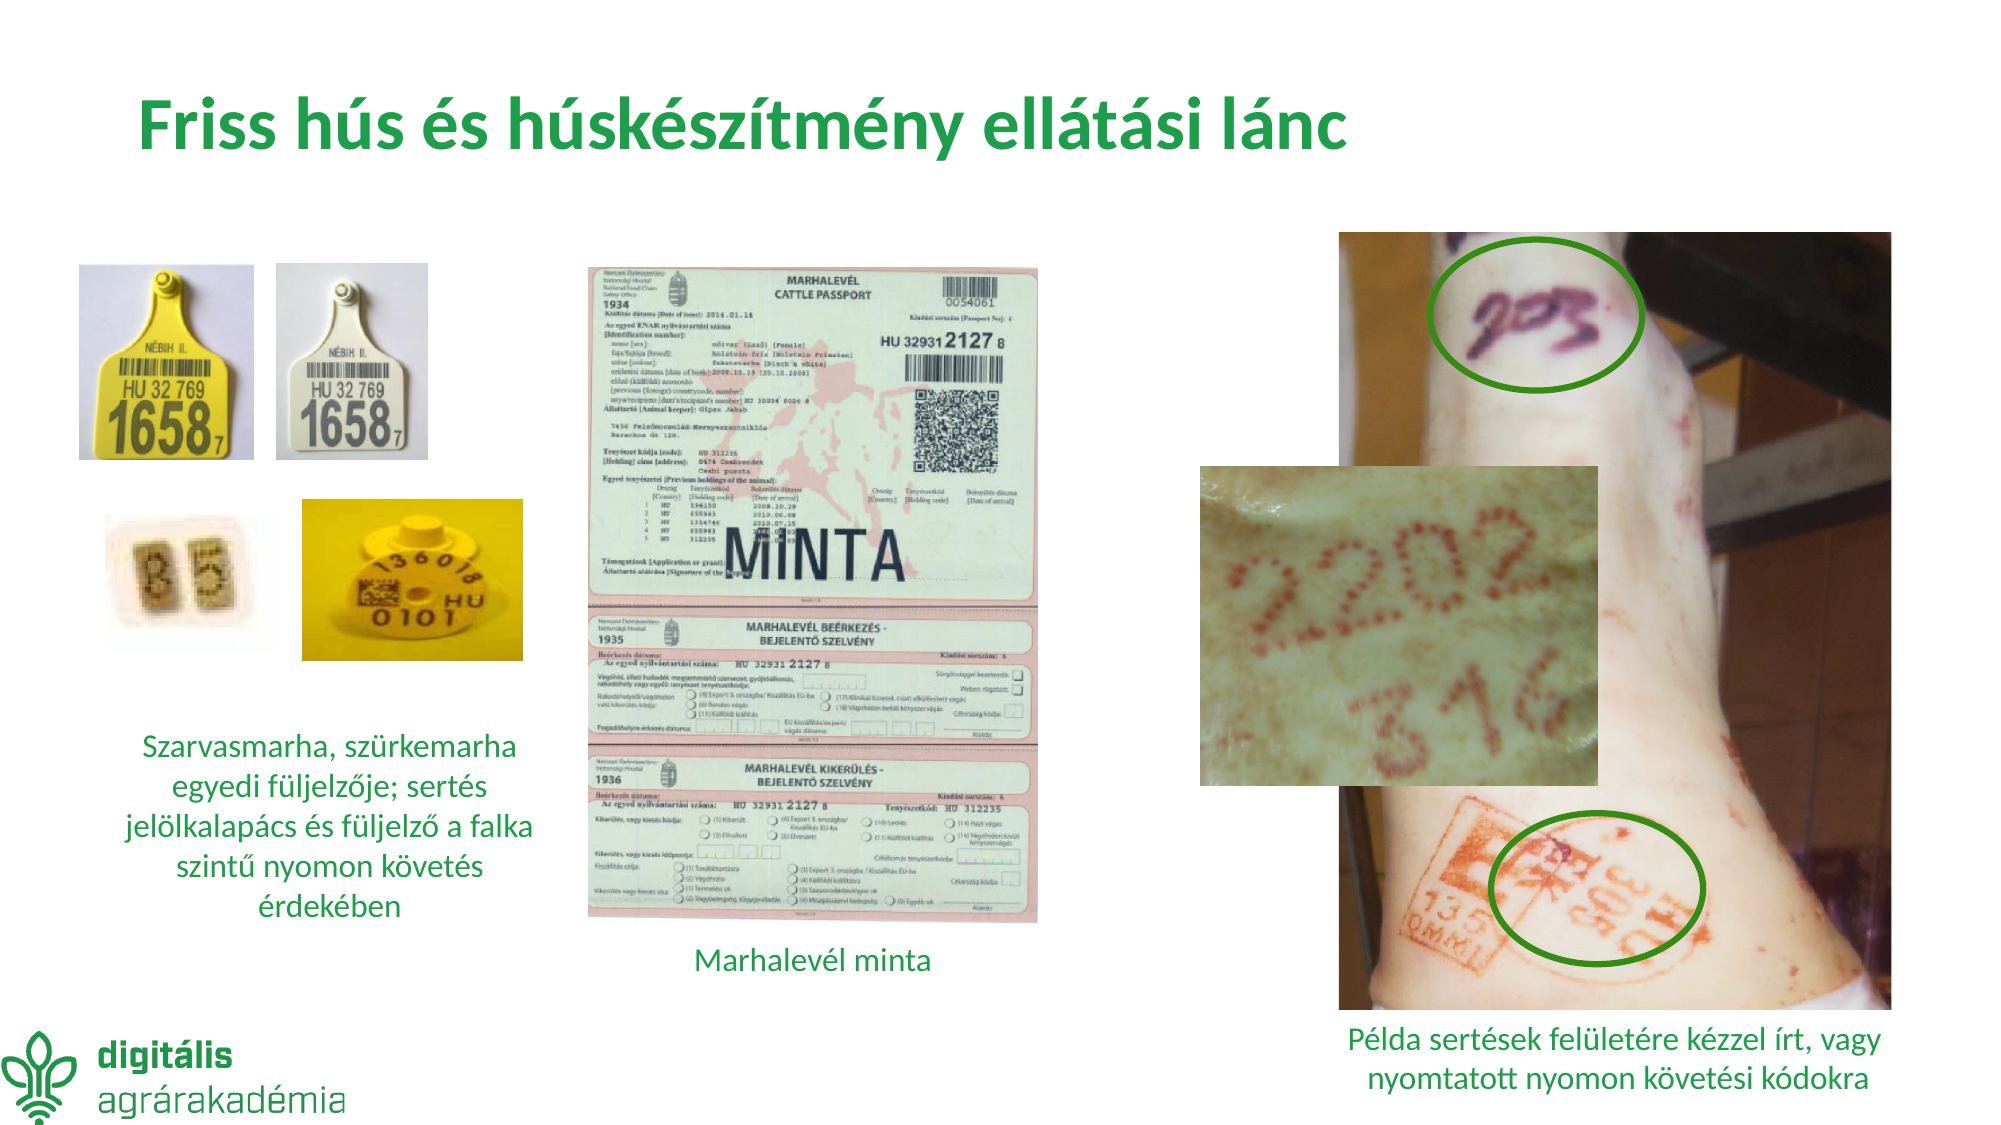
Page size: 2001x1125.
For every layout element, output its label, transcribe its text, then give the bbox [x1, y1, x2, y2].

picture [0, 1031, 345, 1125]
title Friss hús és húskészítmény ellátási lánc [123, 48, 1636, 204]
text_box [79, 232, 1892, 1010]
text_box Példa sertések felületére kézzel írt, vagy nyomtatott nyomon követési kódokra [1315, 1009, 1915, 1094]
